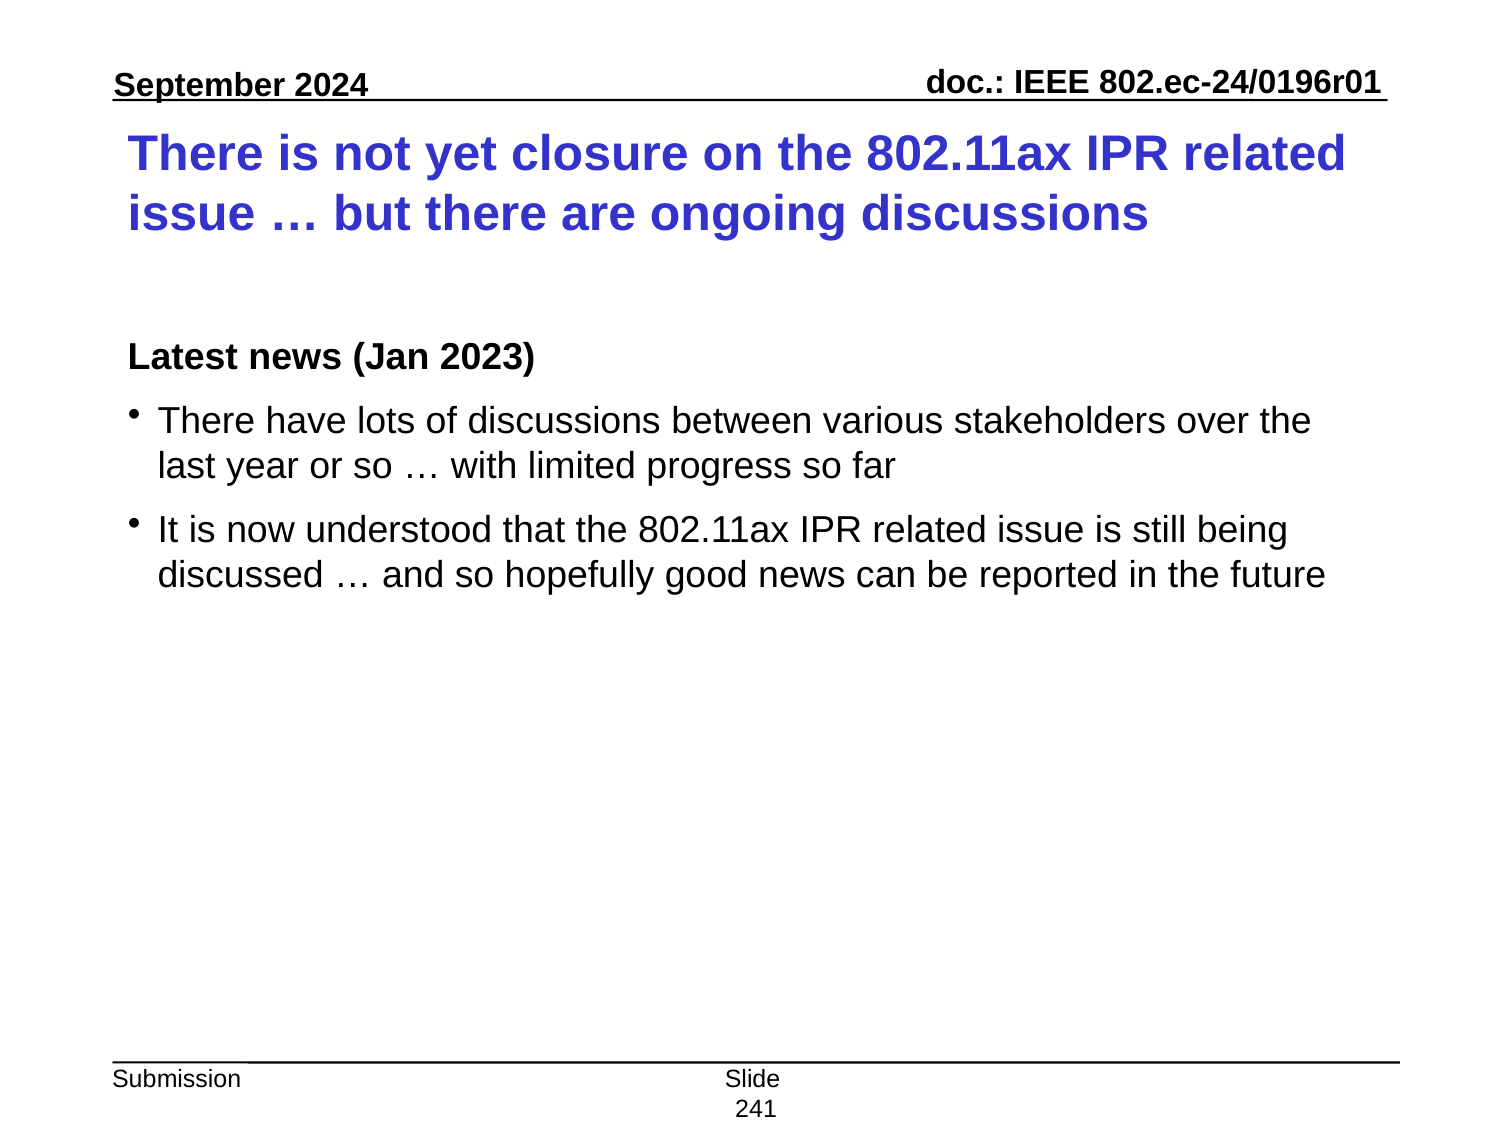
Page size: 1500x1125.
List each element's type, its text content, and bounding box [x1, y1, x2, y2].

list Latest news (Jan 2023) There have lots of discussions between various stakeholders over the last year or so … with limited progress so far It is now understood that the 802.11ax IPR related issue is still being discussed … and so hopefully good news can be reported in the future [112, 324, 1388, 1000]
title There is not yet closure on the 802.11ax IPR related issue … but there are ongoing discussions [112, 112, 1388, 288]
slide_number Slide 241 [709, 1061, 803, 1093]
